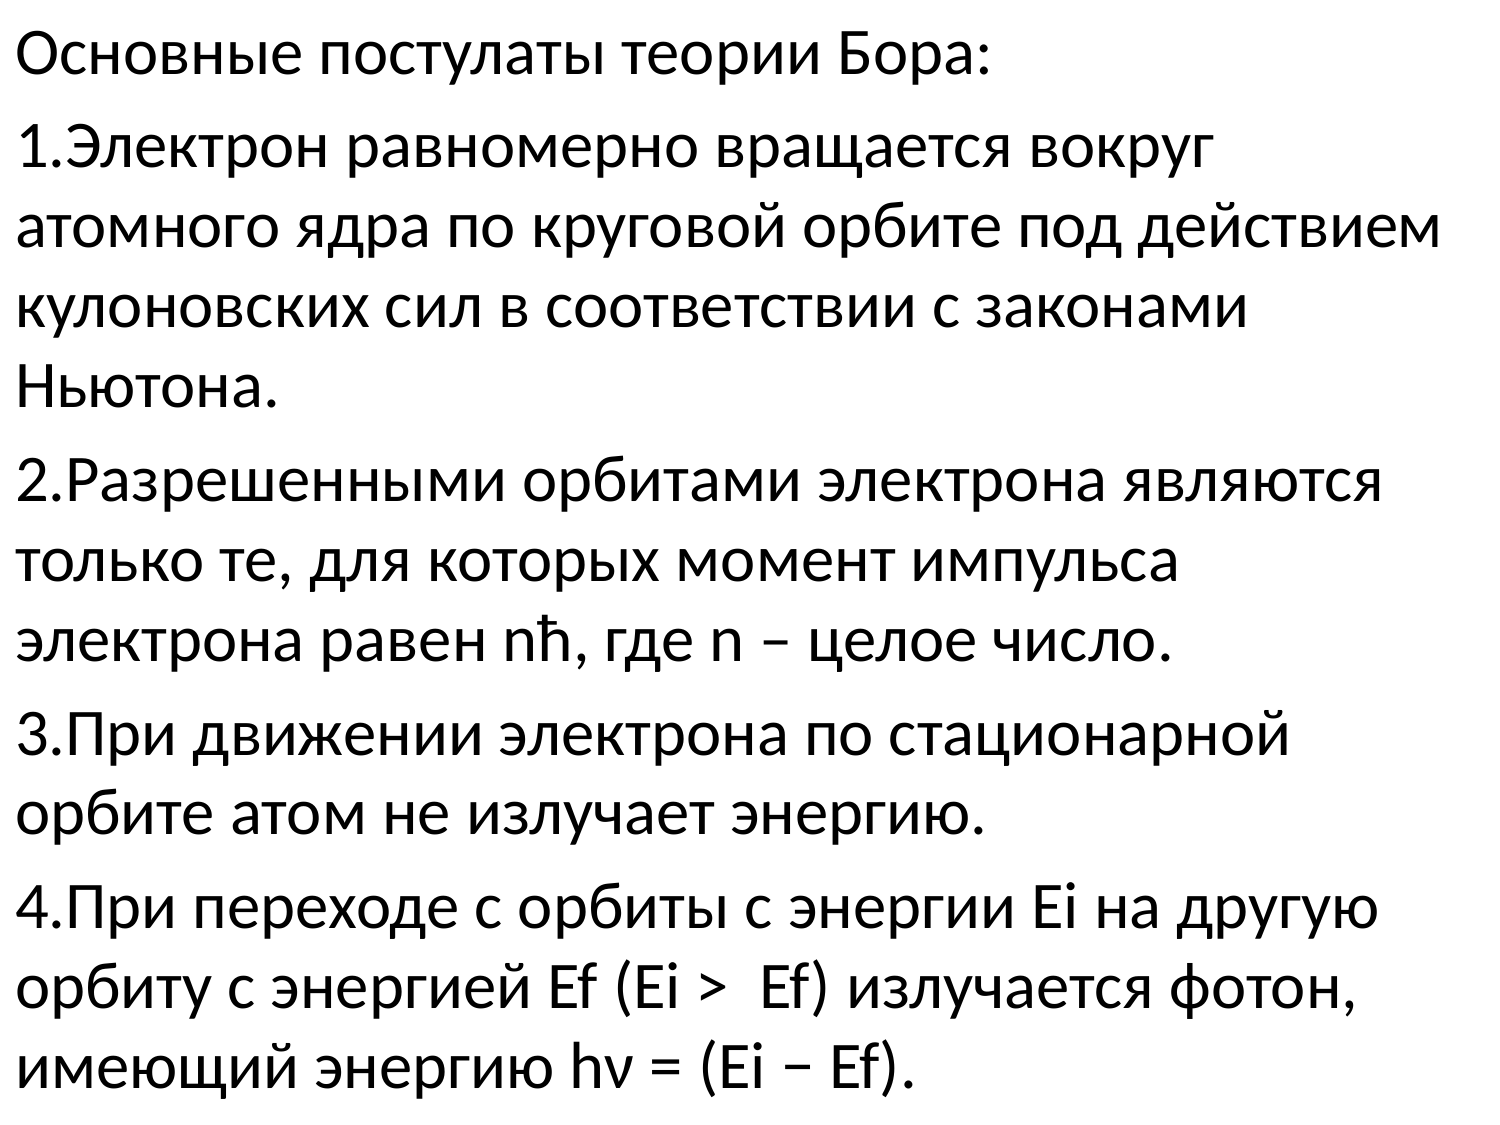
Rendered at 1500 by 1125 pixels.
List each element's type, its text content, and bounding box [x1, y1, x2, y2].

list Основные постулаты теории Бора: 1.Электрон равномерно вращается вокруг атомного ядра по круговой орбите под действием кулоновских сил в соответствии с законами Ньютона. 2.Разрешенными орбитами электрона являются только те, для которых момент импульса электрона равен nћ, где n – целое число. 3.При движении электрона по стационарной орбите атом не излучает энергию. 4.При переходе с орбиты с энергии Ei на другую орбиту с энергией Ef (Ei > Ef) излучается фотон, имеющий энергию hν = (Ei − Ef). [0, 0, 1500, 1125]
